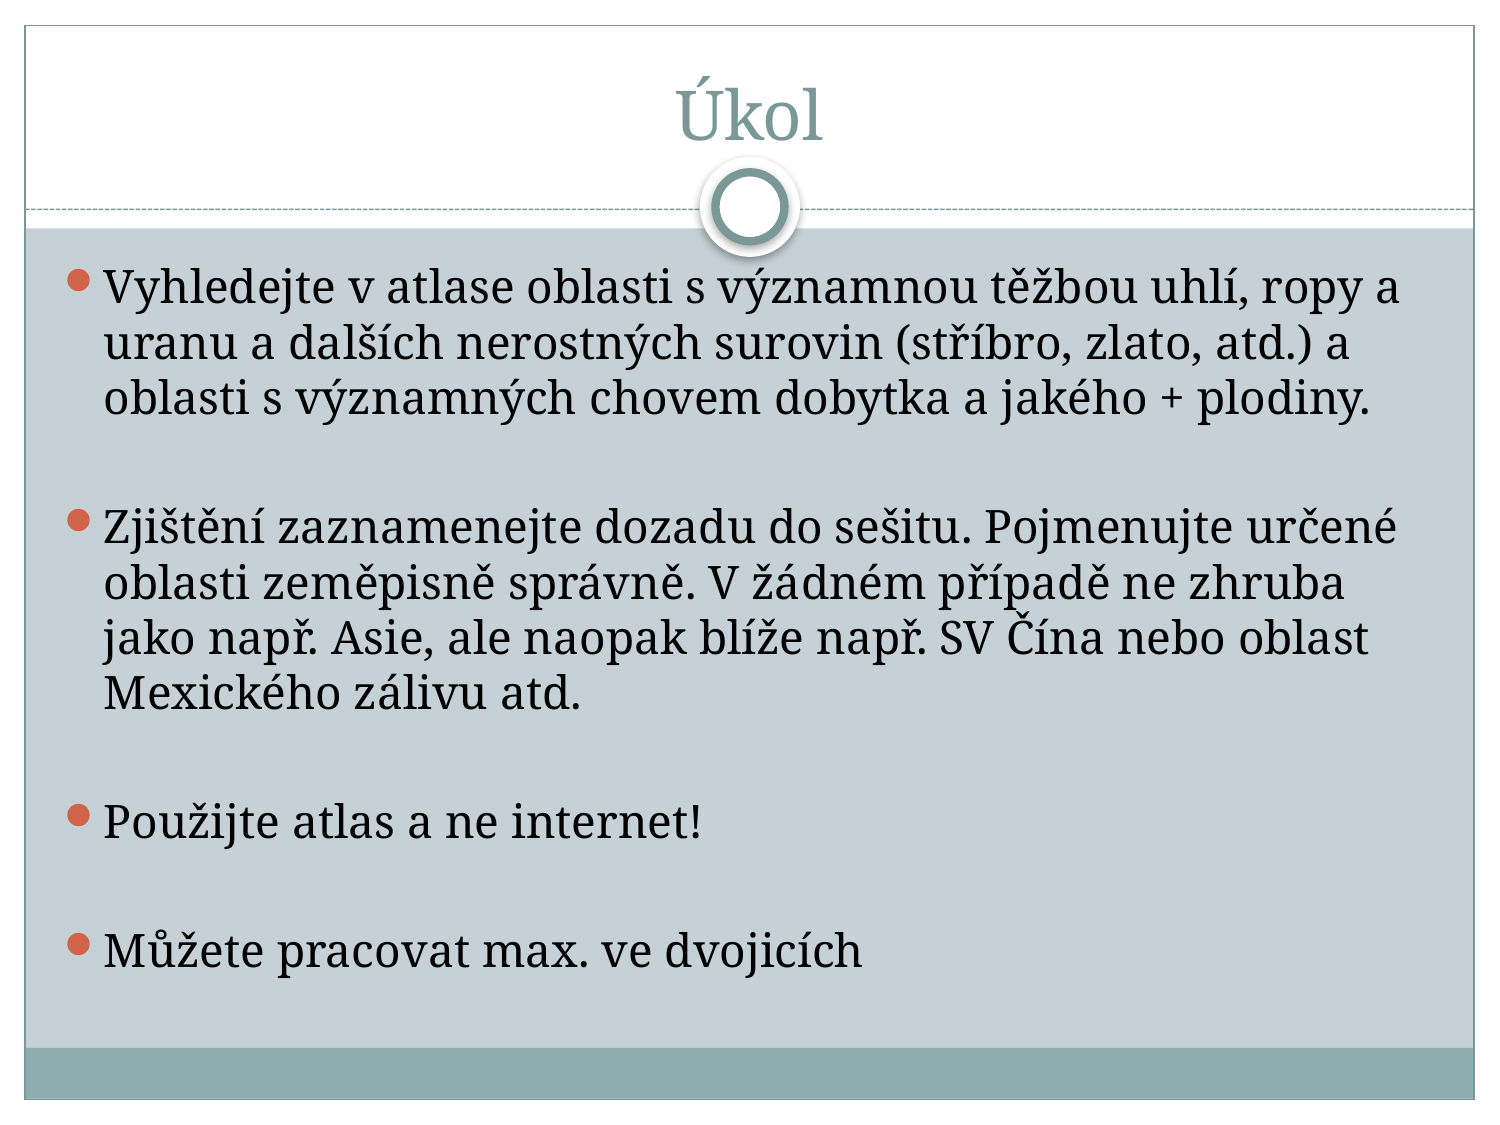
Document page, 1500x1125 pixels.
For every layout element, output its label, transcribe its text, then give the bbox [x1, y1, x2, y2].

list Vyhledejte v atlase oblasti s významnou těžbou uhlí, ropy a uranu a dalších nerostných surovin (stříbro, zlato, atd.) a oblasti s významných chovem dobytka a jakého + plodiny. Zjištění zaznamenejte dozadu do sešitu. Pojmenujte určené oblasti zeměpisně správně. V žádném případě ne zhruba jako např. Asie, ale naopak blíže např. SV Čína nebo oblast Mexického zálivu atd. Použijte atlas a ne internet! Můžete pracovat max. ve dvojicích [49, 250, 1445, 1001]
title Úkol [49, 37, 1450, 162]
